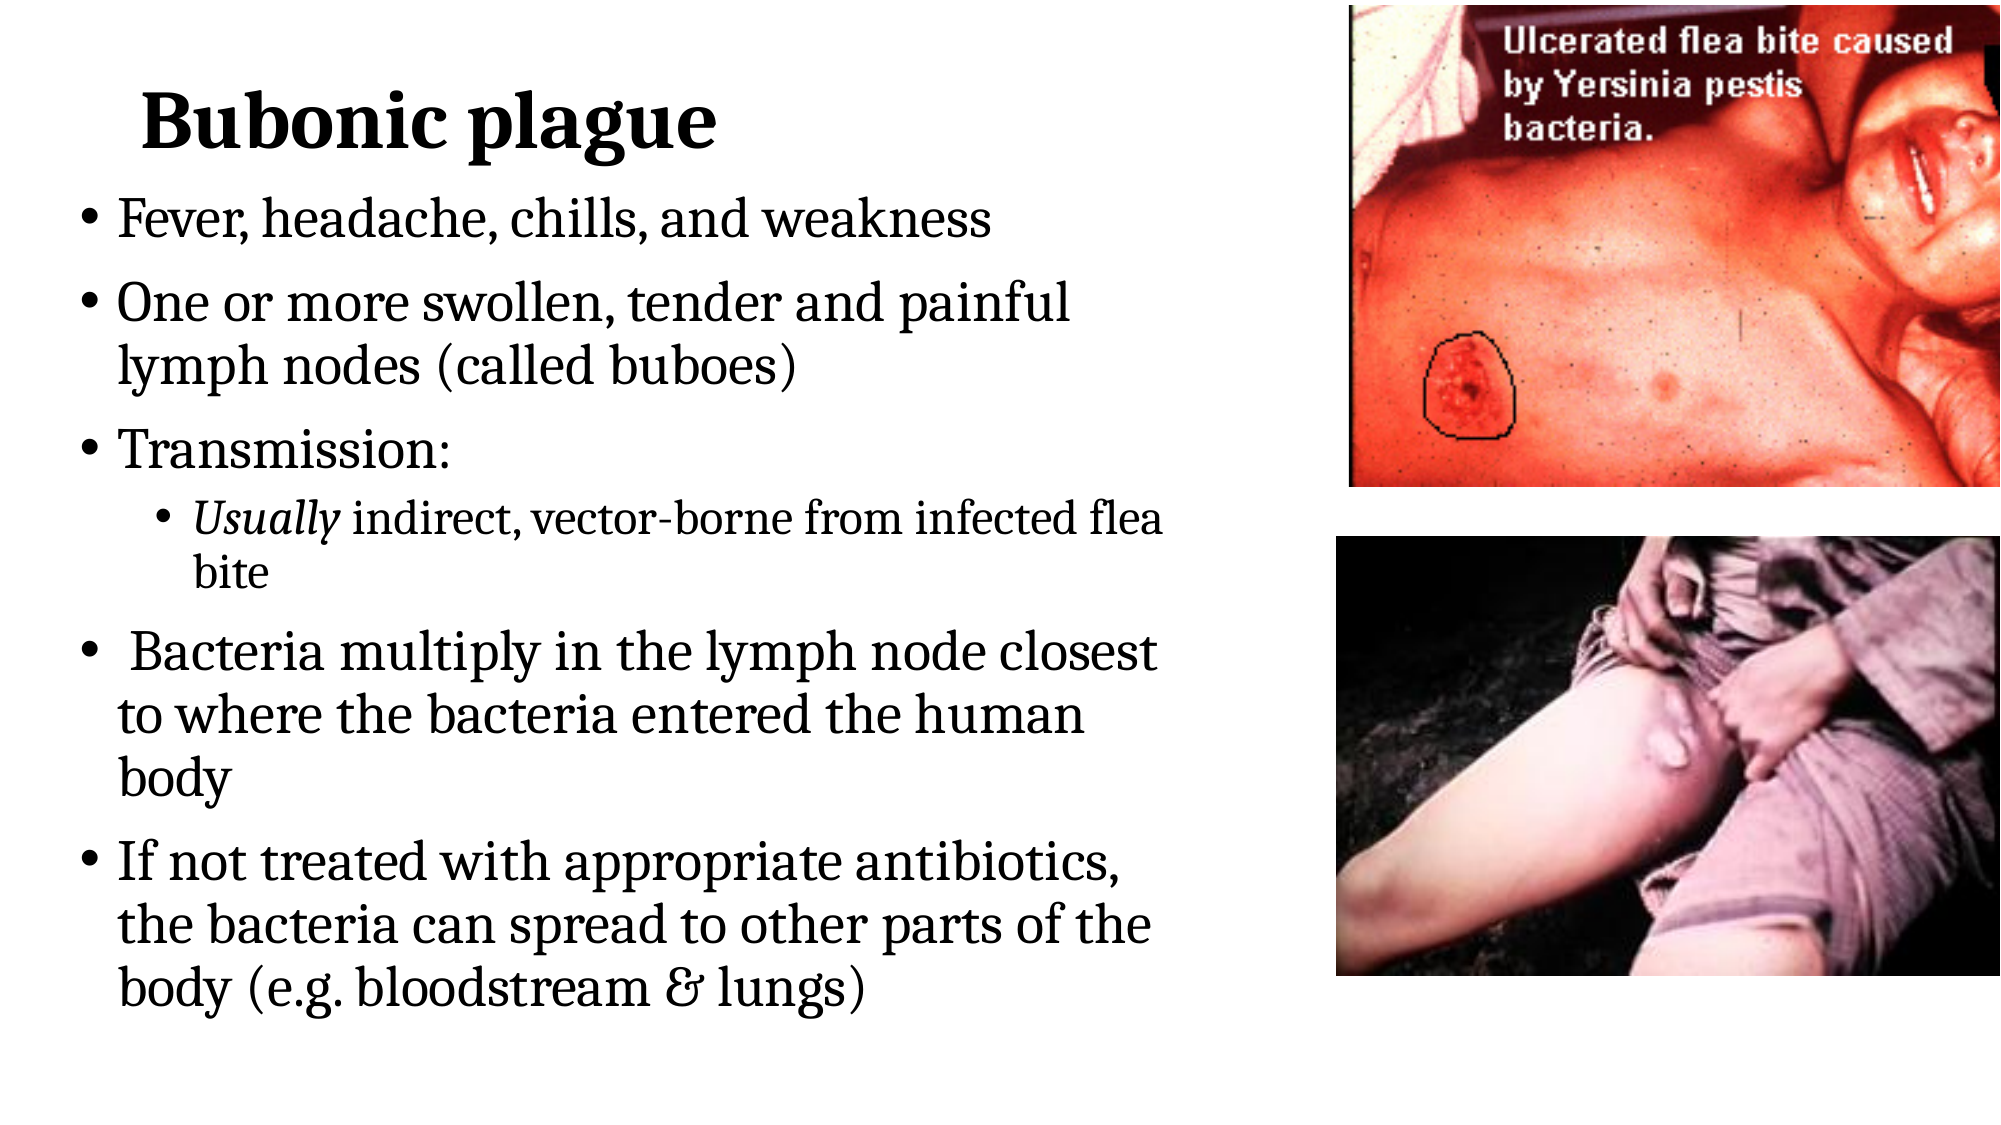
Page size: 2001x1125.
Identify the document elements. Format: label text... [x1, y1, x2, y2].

title Bubonic plague [124, 11, 1143, 179]
list Fever, headache, chills, and weakness One or more swollen, tender and painful lymph nodes (called buboes) Transmission: Usually indirect, vector-borne from infected flea bite Bacteria multiply in the lymph node closest to where the bacteria entered the human body If not treated with appropriate antibiotics, the bacteria can spread to other parts of the body (e.g. bloodstream & lungs) [64, 179, 1223, 1040]
picture [1348, 0, 2000, 487]
picture [1336, 536, 2000, 976]
